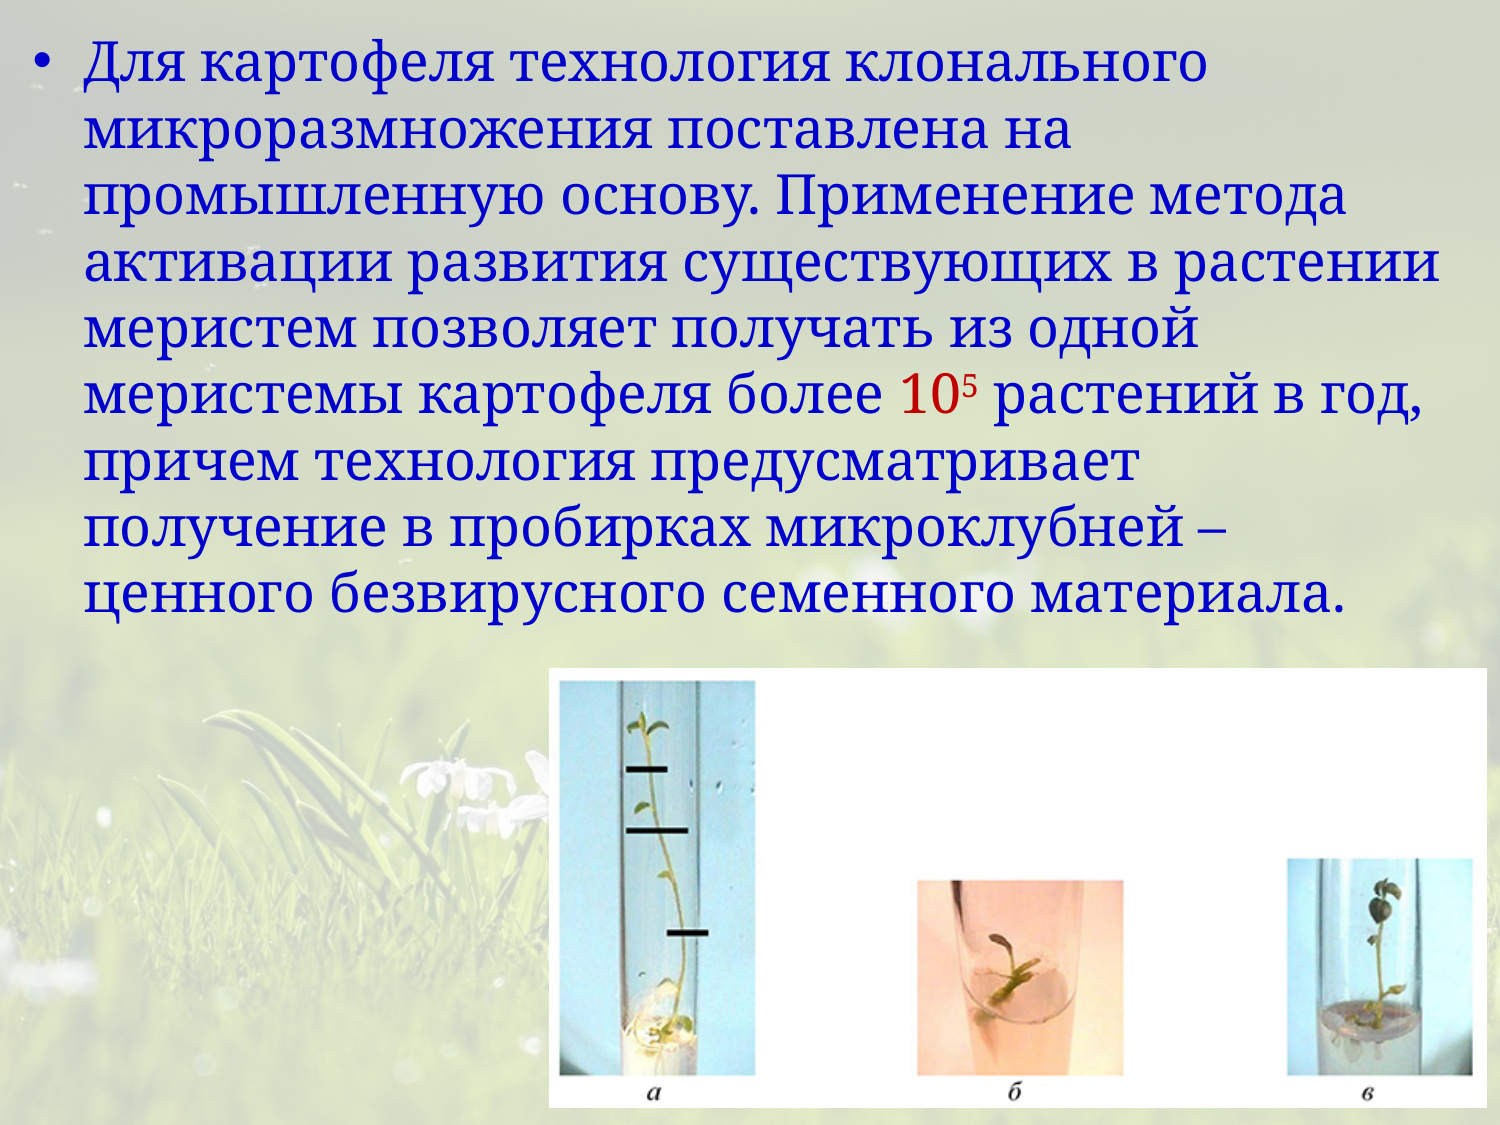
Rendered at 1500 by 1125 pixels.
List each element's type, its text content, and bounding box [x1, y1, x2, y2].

list Для картофеля технология клонального микроразмножения поставлена на промышленную основу. Применение метода активации развития существующих в растении меристем позволяет получать из одной меристемы картофеля более 105 растений в год, причем технология предусматривает получение в пробирках микроклубней – ценного безвирусного семенного материала. [17, 19, 1471, 646]
picture [548, 668, 1488, 1109]
